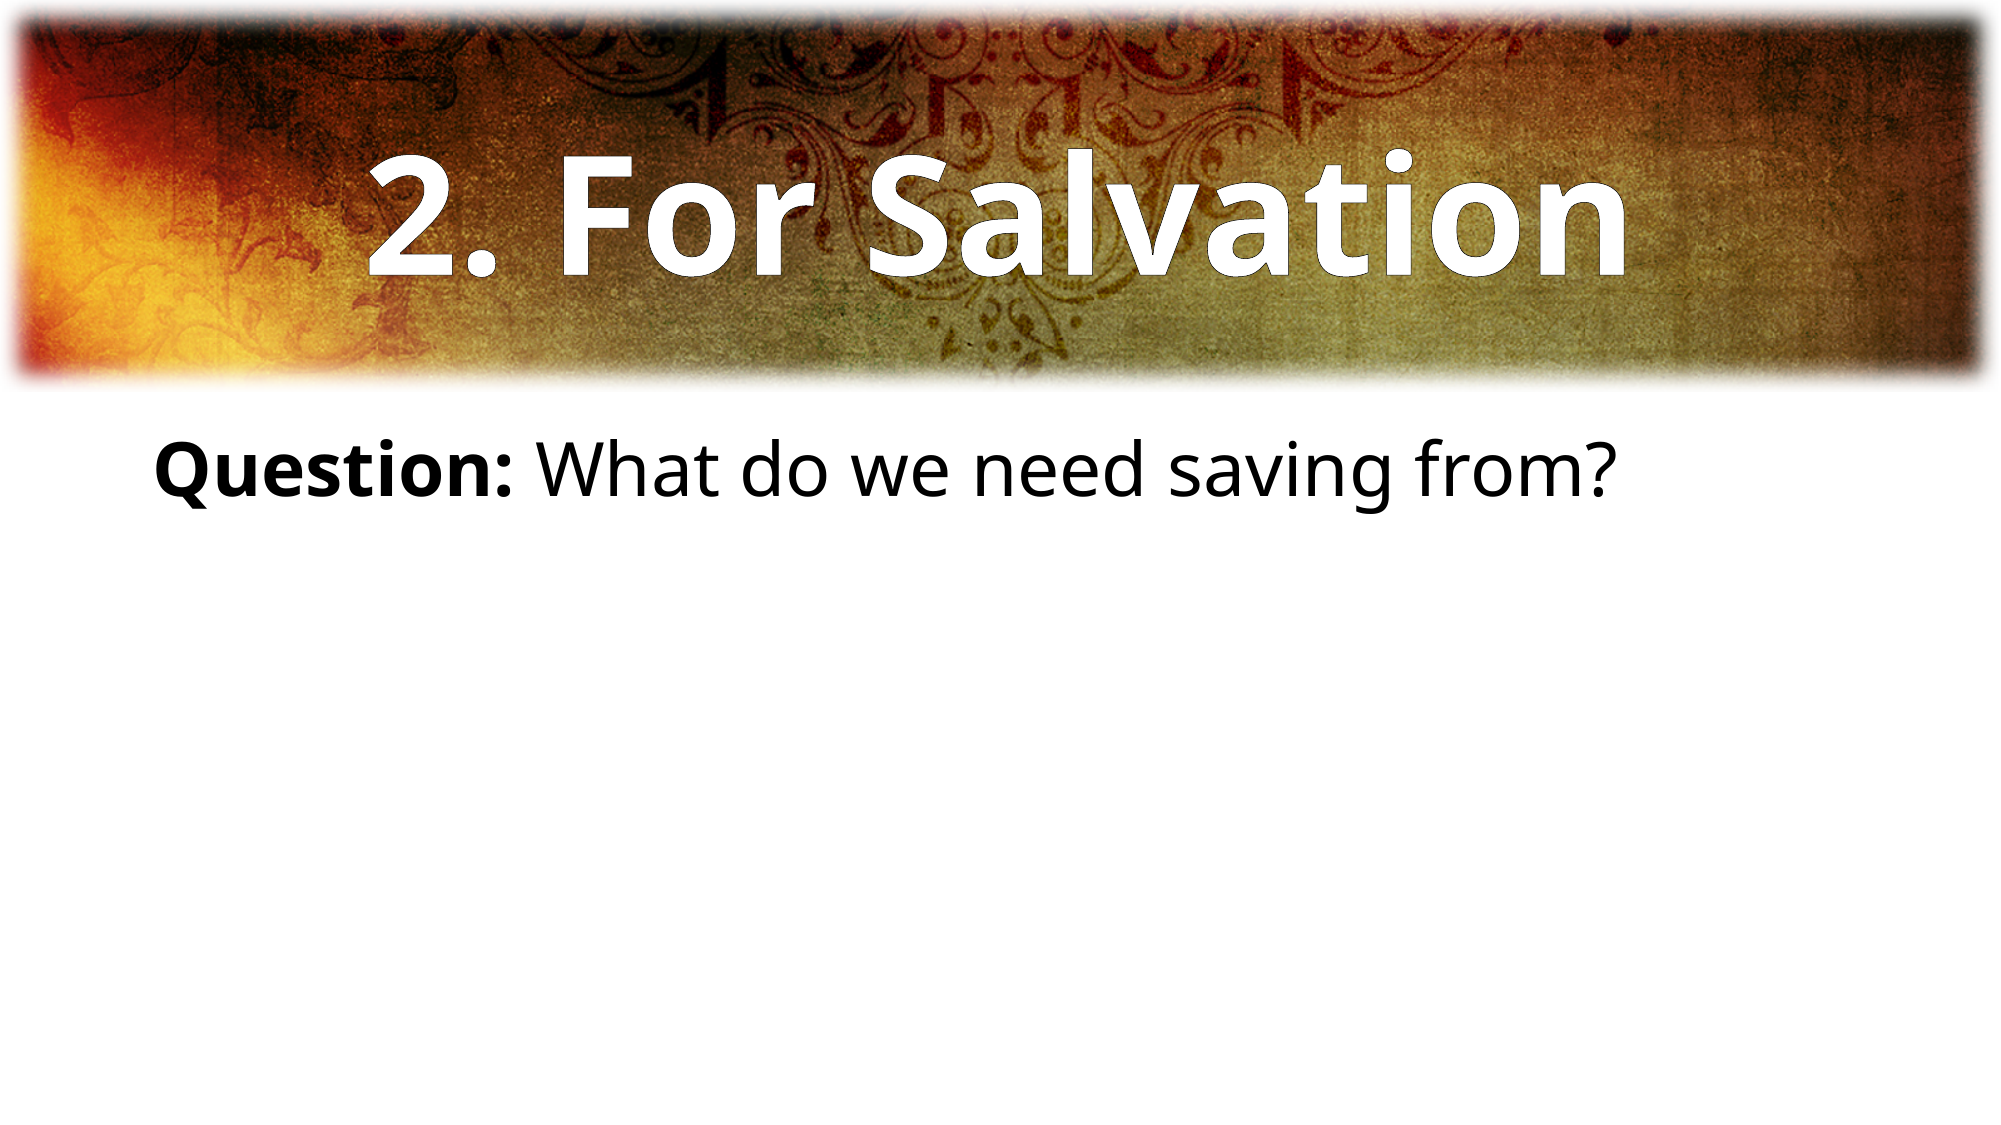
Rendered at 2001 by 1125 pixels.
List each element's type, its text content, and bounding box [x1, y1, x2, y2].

picture [0, 0, 2000, 392]
list Question: What do we need saving from? [137, 424, 1863, 563]
